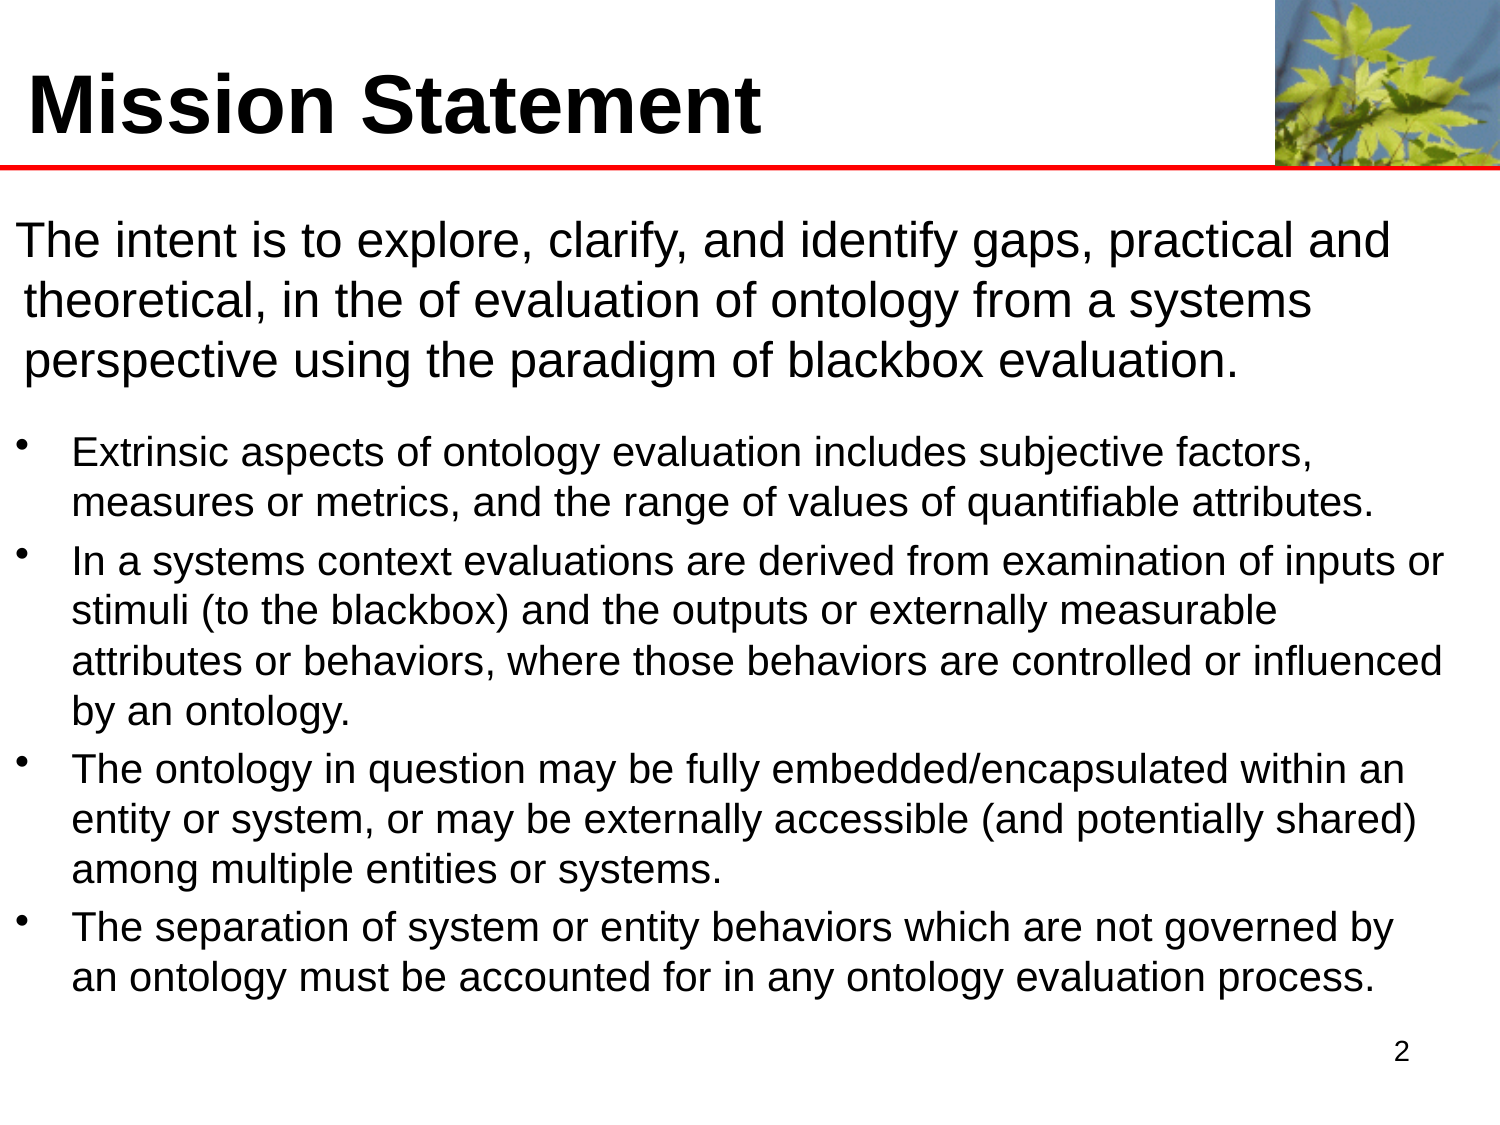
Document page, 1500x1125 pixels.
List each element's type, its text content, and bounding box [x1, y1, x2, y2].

picture [1275, 0, 1500, 166]
slide_number 2 [1074, 1024, 1426, 1103]
title Mission Statement [12, 24, 1363, 176]
list The intent is to explore, clarify, and identify gaps, practical and theoretical, in the of evaluation of ontology from a systems perspective using the paradigm of blackbox evaluation. Extrinsic aspects of ontology evaluation includes subjective factors, measures or metrics, and the range of values of quantifiable attributes. In a systems context evaluations are derived from examination of inputs or stimuli (to the blackbox) and the outputs or externally measurable attributes or behaviors, where those behaviors are controlled or influenced by an ontology. The ontology in question may be fully embedded/encapsulated within an entity or system, or may be externally accessible (and potentially shared) among multiple entities or systems. The separation of system or entity behaviors which are not governed by an ontology must be accounted for in any ontology evaluation process. [0, 199, 1463, 1088]
